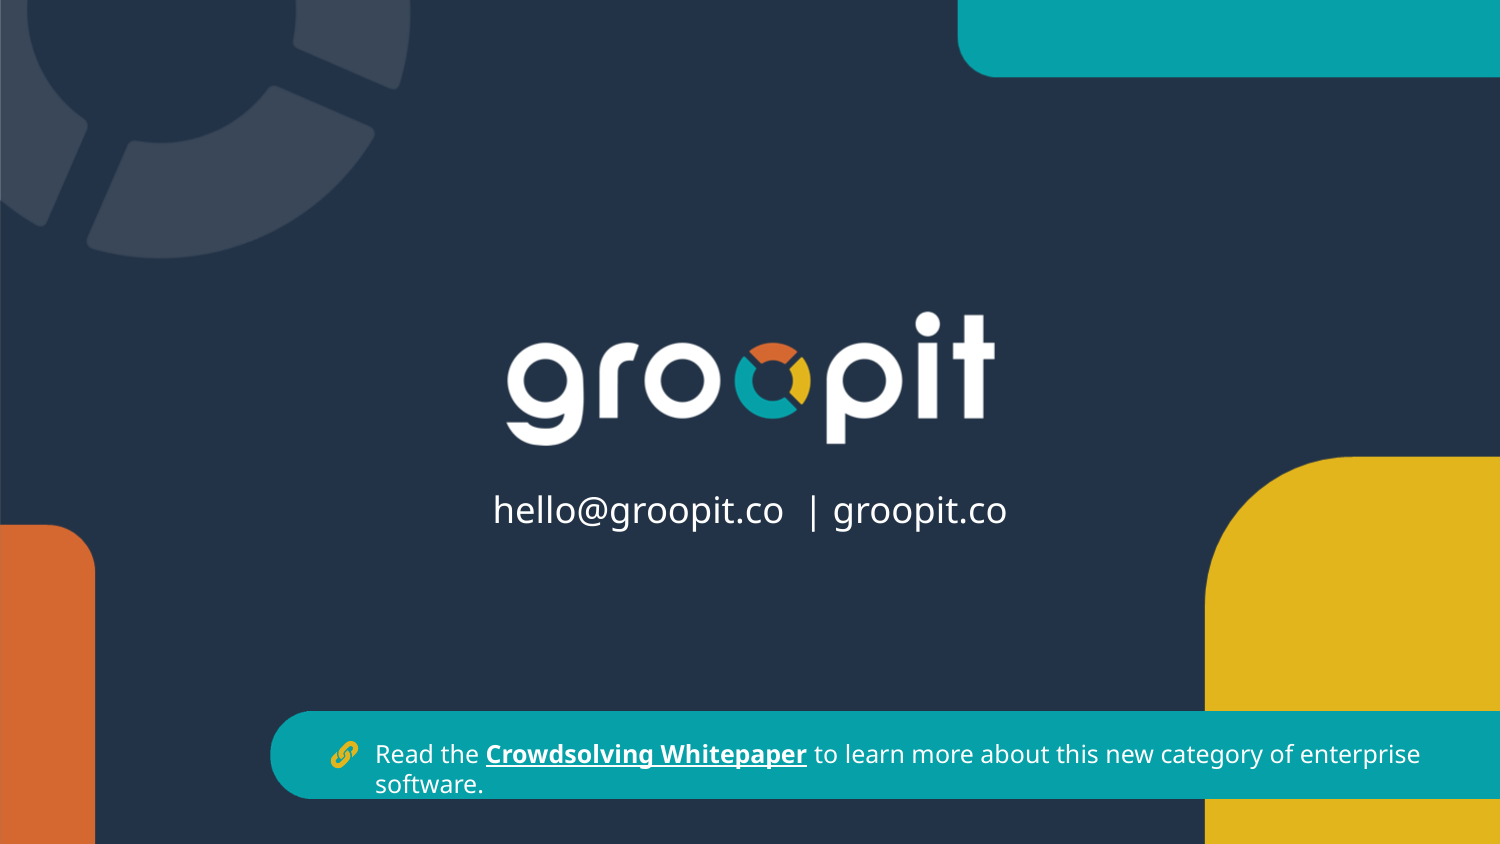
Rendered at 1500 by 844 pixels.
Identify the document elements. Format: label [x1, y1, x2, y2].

picture [0, 0, 1500, 844]
text_box [329, 740, 360, 769]
